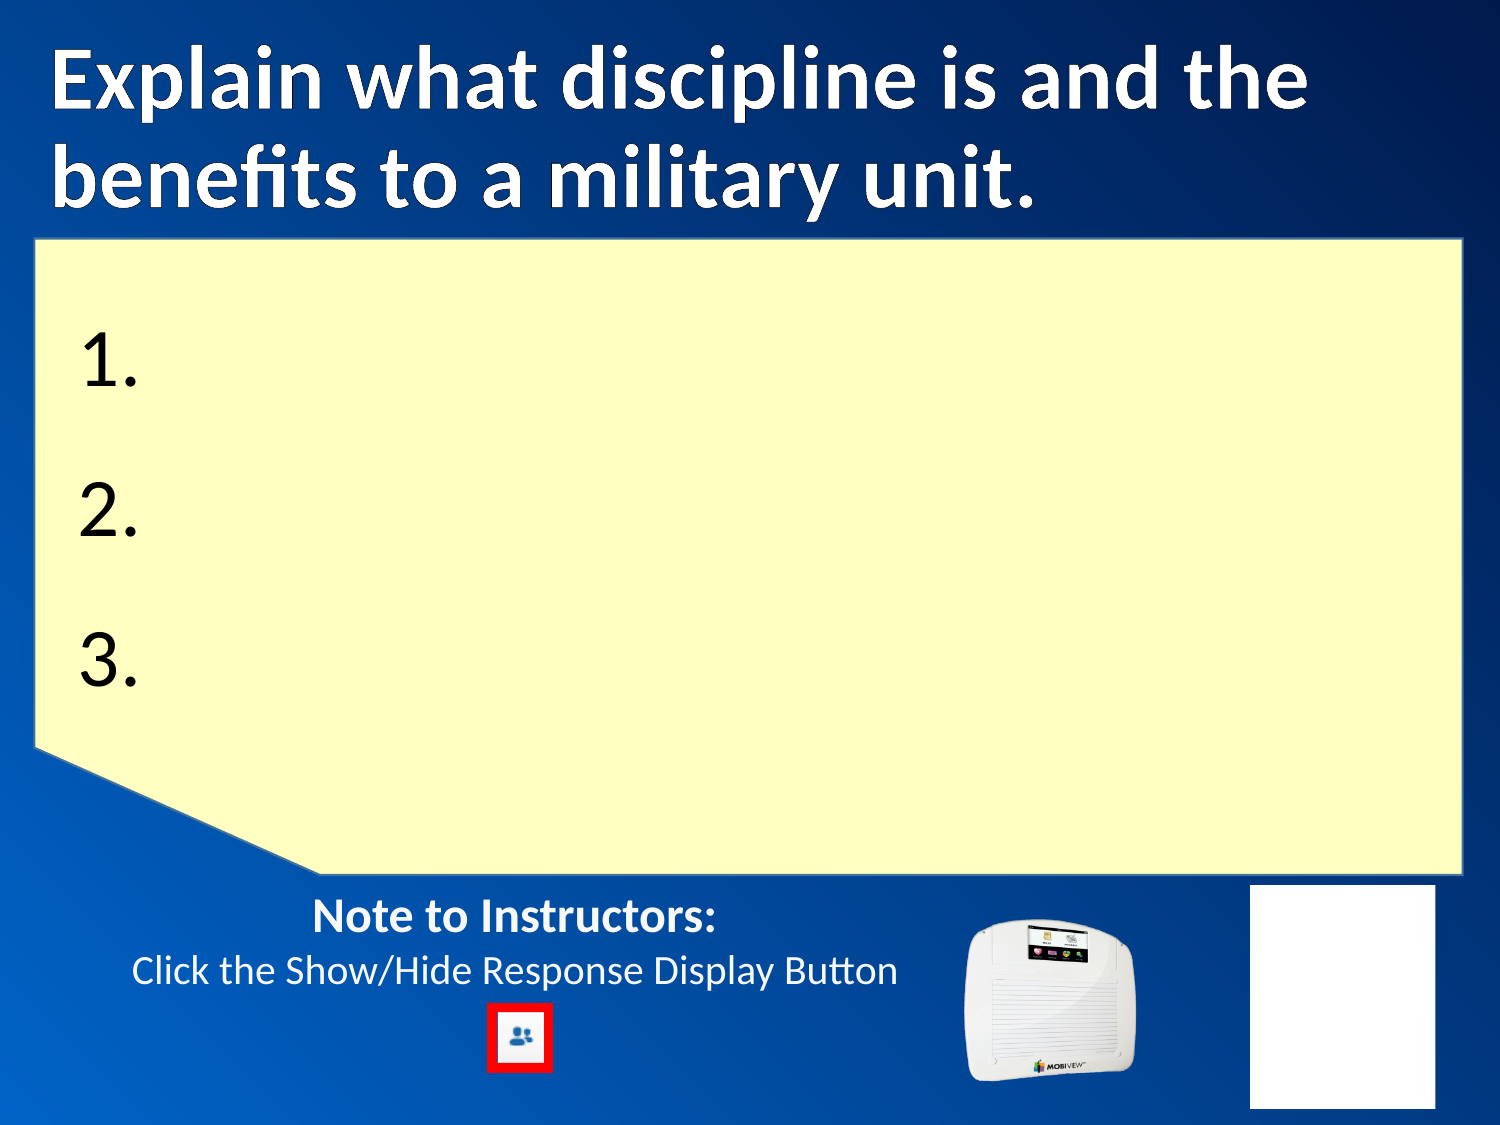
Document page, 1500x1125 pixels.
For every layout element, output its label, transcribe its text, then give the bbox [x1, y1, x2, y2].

text_box 1. 2. 3. [63, 246, 157, 711]
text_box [492, 1006, 549, 1069]
text_box Note to Instructors: Click the Show/Hide Response Display Button [75, 875, 966, 1000]
text_box [33, 237, 1464, 877]
picture [962, 914, 1137, 1082]
title Explain what discipline is and the benefits to a military unit. [34, 31, 1463, 226]
